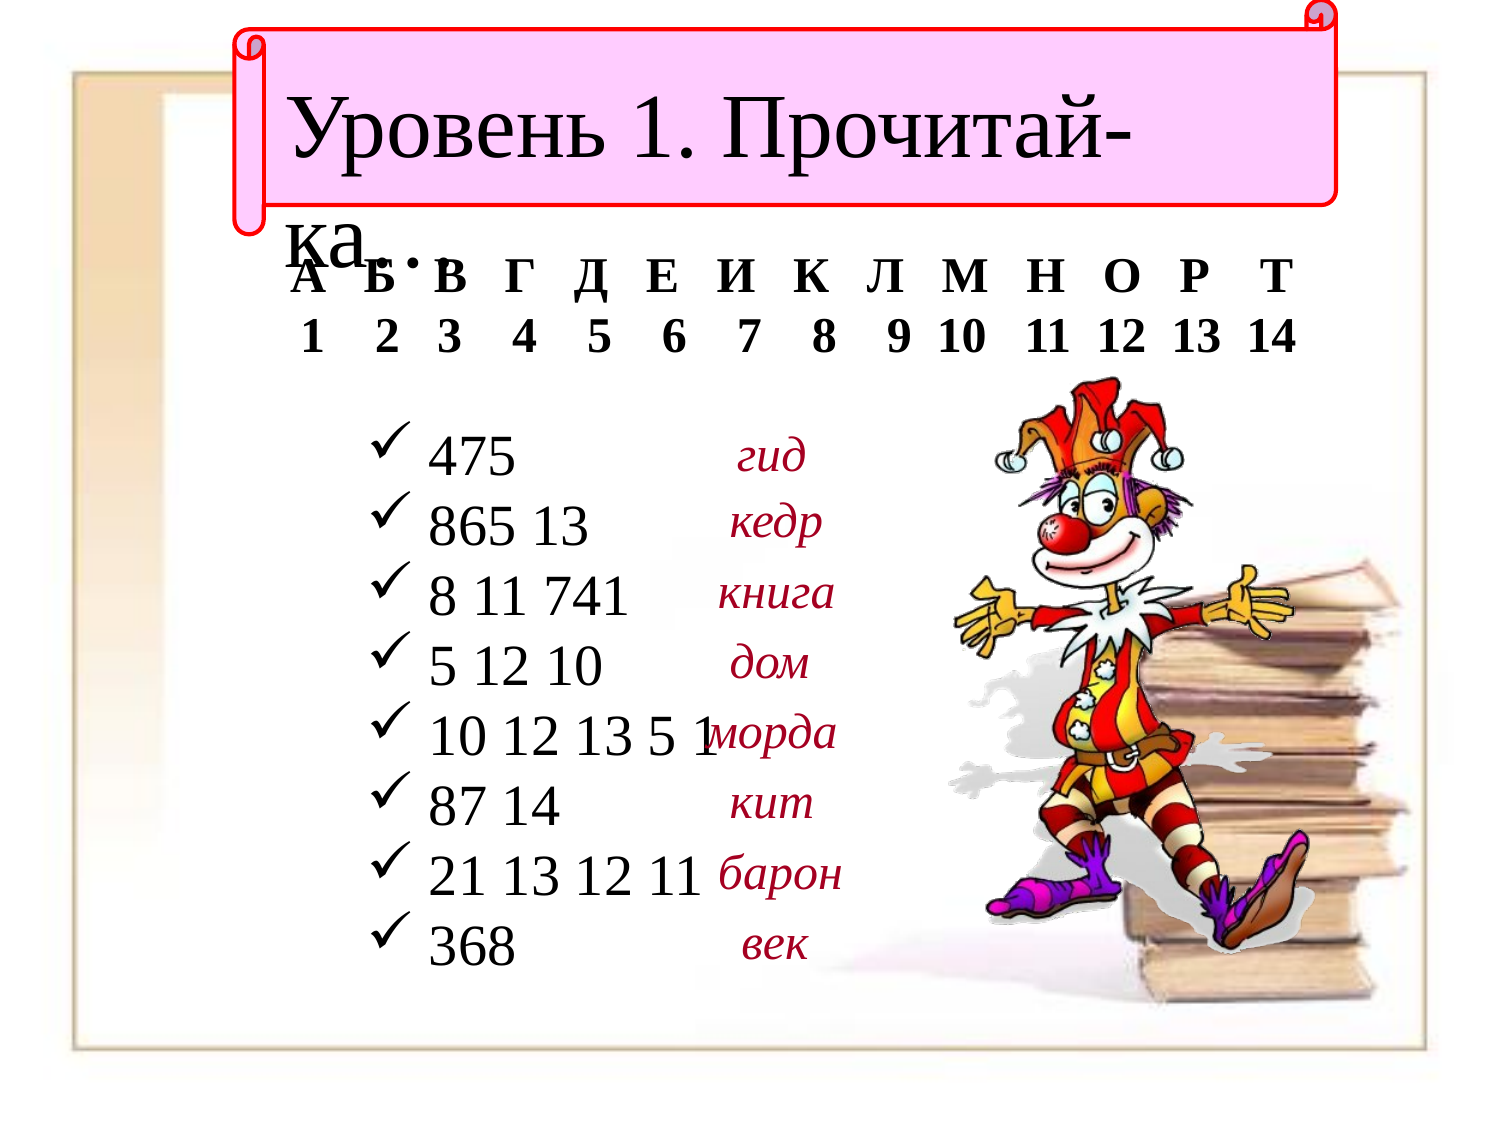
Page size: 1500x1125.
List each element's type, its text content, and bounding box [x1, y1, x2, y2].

text_box Уровень 1. Прочитай-ка… [269, 58, 1325, 235]
text_box век [726, 902, 832, 978]
text_box [232, 0, 1339, 235]
text_box А Б В Г Д Е И К Л М Н О Р Т 1 2 3 4 5 6 7 8 9 10 11 12 13 14 [222, 235, 1407, 370]
picture [258, 208, 269, 235]
text_box кит [714, 761, 844, 831]
text_box барон [703, 831, 861, 907]
picture [0, 0, 1500, 1125]
text_box морда [691, 691, 856, 767]
text_box гид [722, 414, 828, 480]
text_box кедр [714, 480, 844, 550]
text_box 475 865 13 8 11 741 5 12 10 10 12 13 5 1 87 14 21 13 12 11 368 [351, 410, 832, 985]
text_box дом [714, 621, 832, 691]
text_box книга [703, 550, 861, 626]
